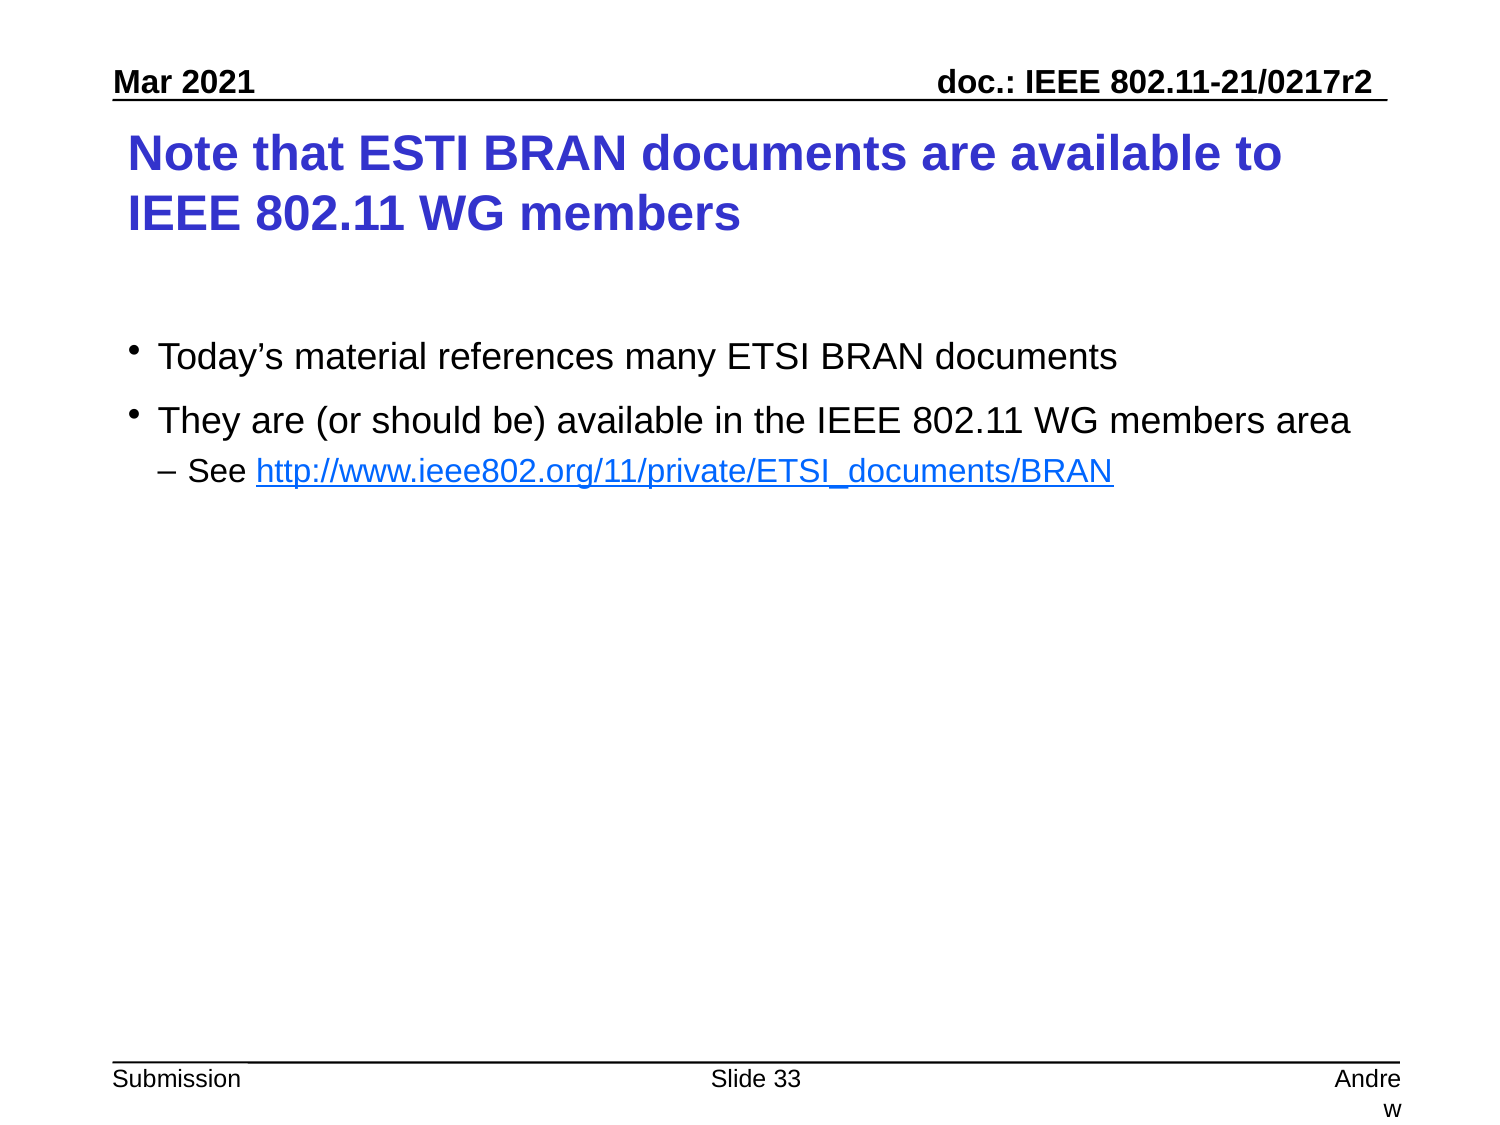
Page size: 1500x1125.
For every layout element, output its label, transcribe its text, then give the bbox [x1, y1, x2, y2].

footer Andrew Myles, Cisco [1320, 1061, 1402, 1093]
title Note that ESTI BRAN documents are available to IEEE 802.11 WG members [112, 112, 1388, 288]
list Today’s material references many ETSI BRAN documents They are (or should be) available in the IEEE 802.11 WG members area See http://www.ieee802.org/11/private/ETSI_documents/BRAN [112, 324, 1388, 1000]
slide_number Slide 33 [709, 1061, 803, 1093]
